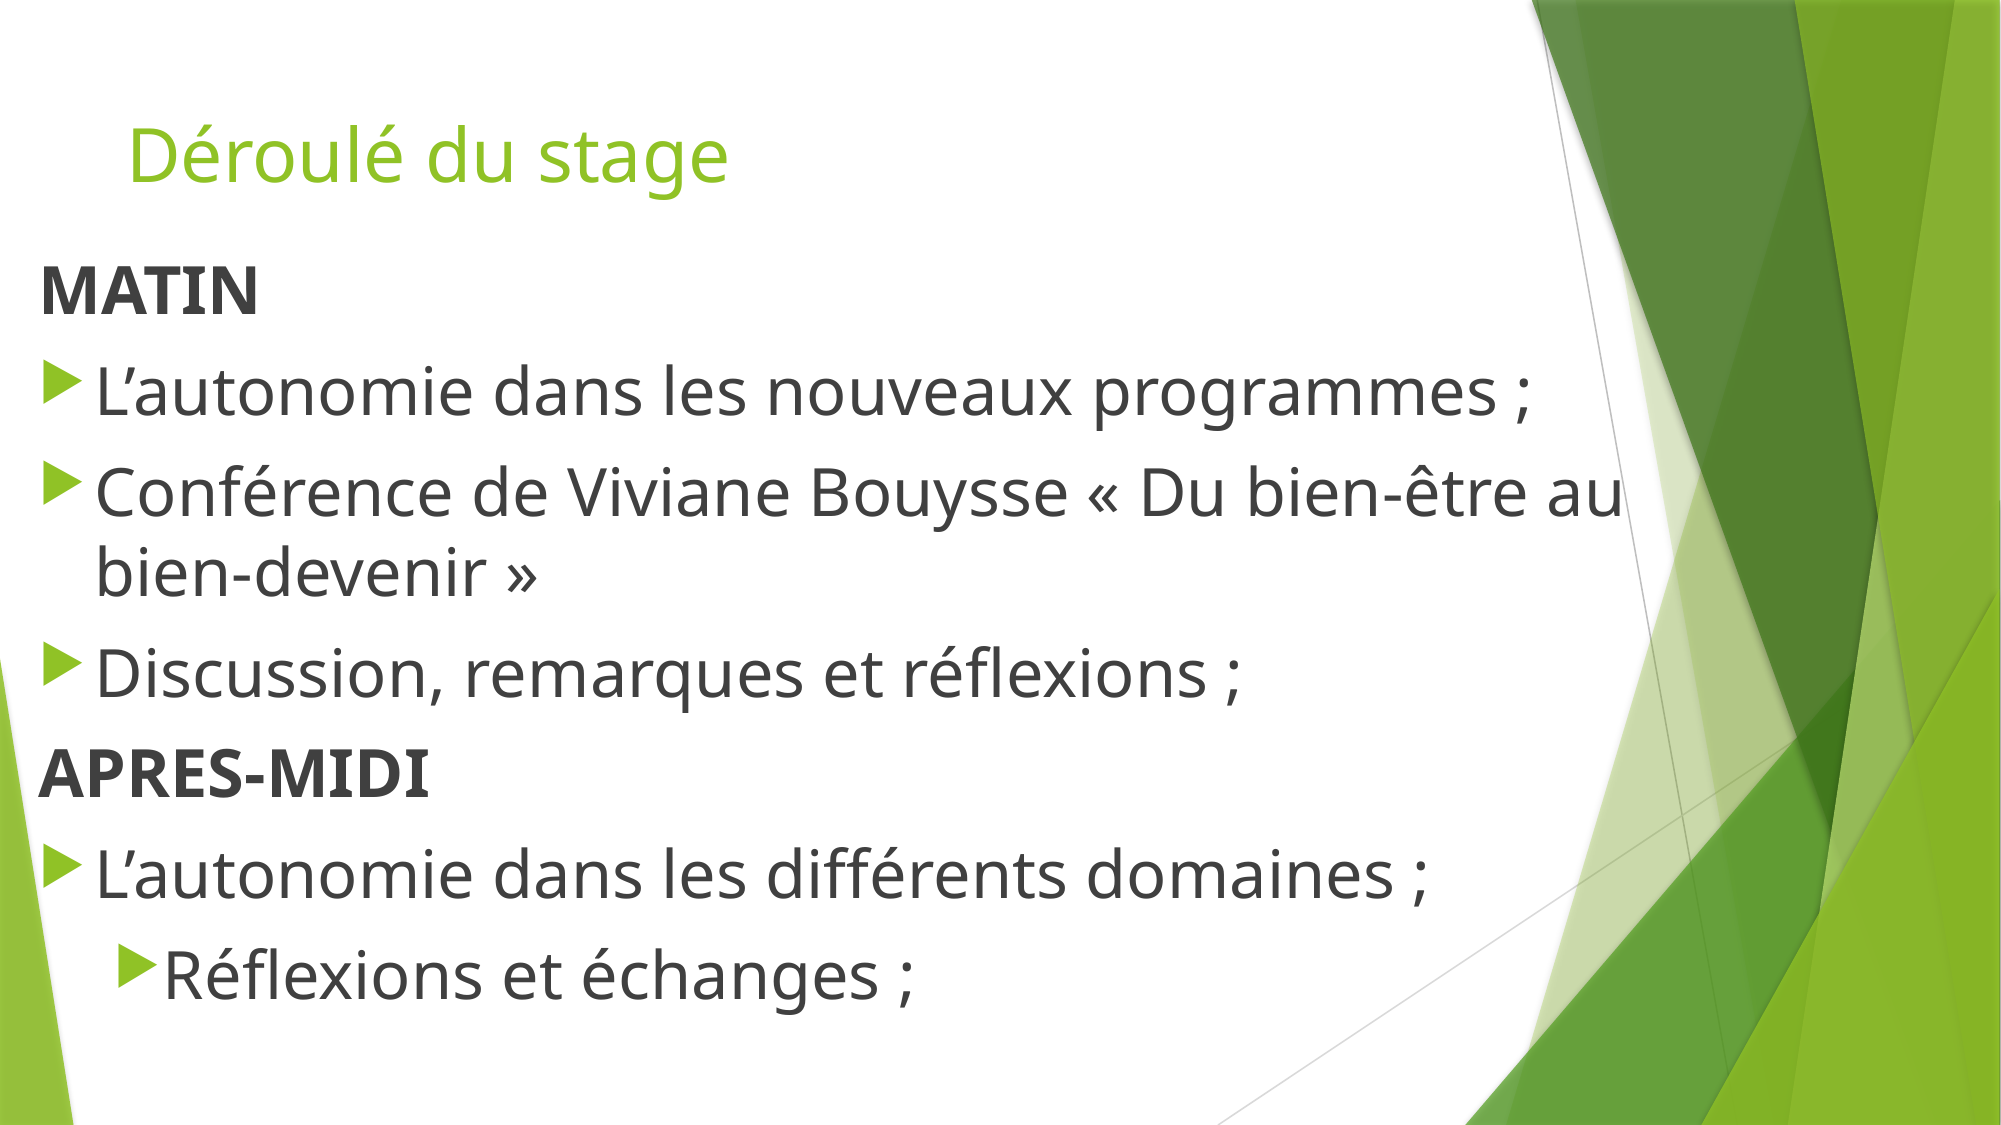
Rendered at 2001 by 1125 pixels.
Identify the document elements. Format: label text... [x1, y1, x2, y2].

list MATIN L’autonomie dans les nouveaux programmes ; Conférence de Viviane Bouysse « Du bien-être au bien-devenir » Discussion, remarques et réflexions ; APRES-MIDI L’autonomie dans les différents domaines ; Réflexions et échanges ; [23, 239, 1818, 1102]
title Déroulé du stage [111, 99, 1522, 239]
